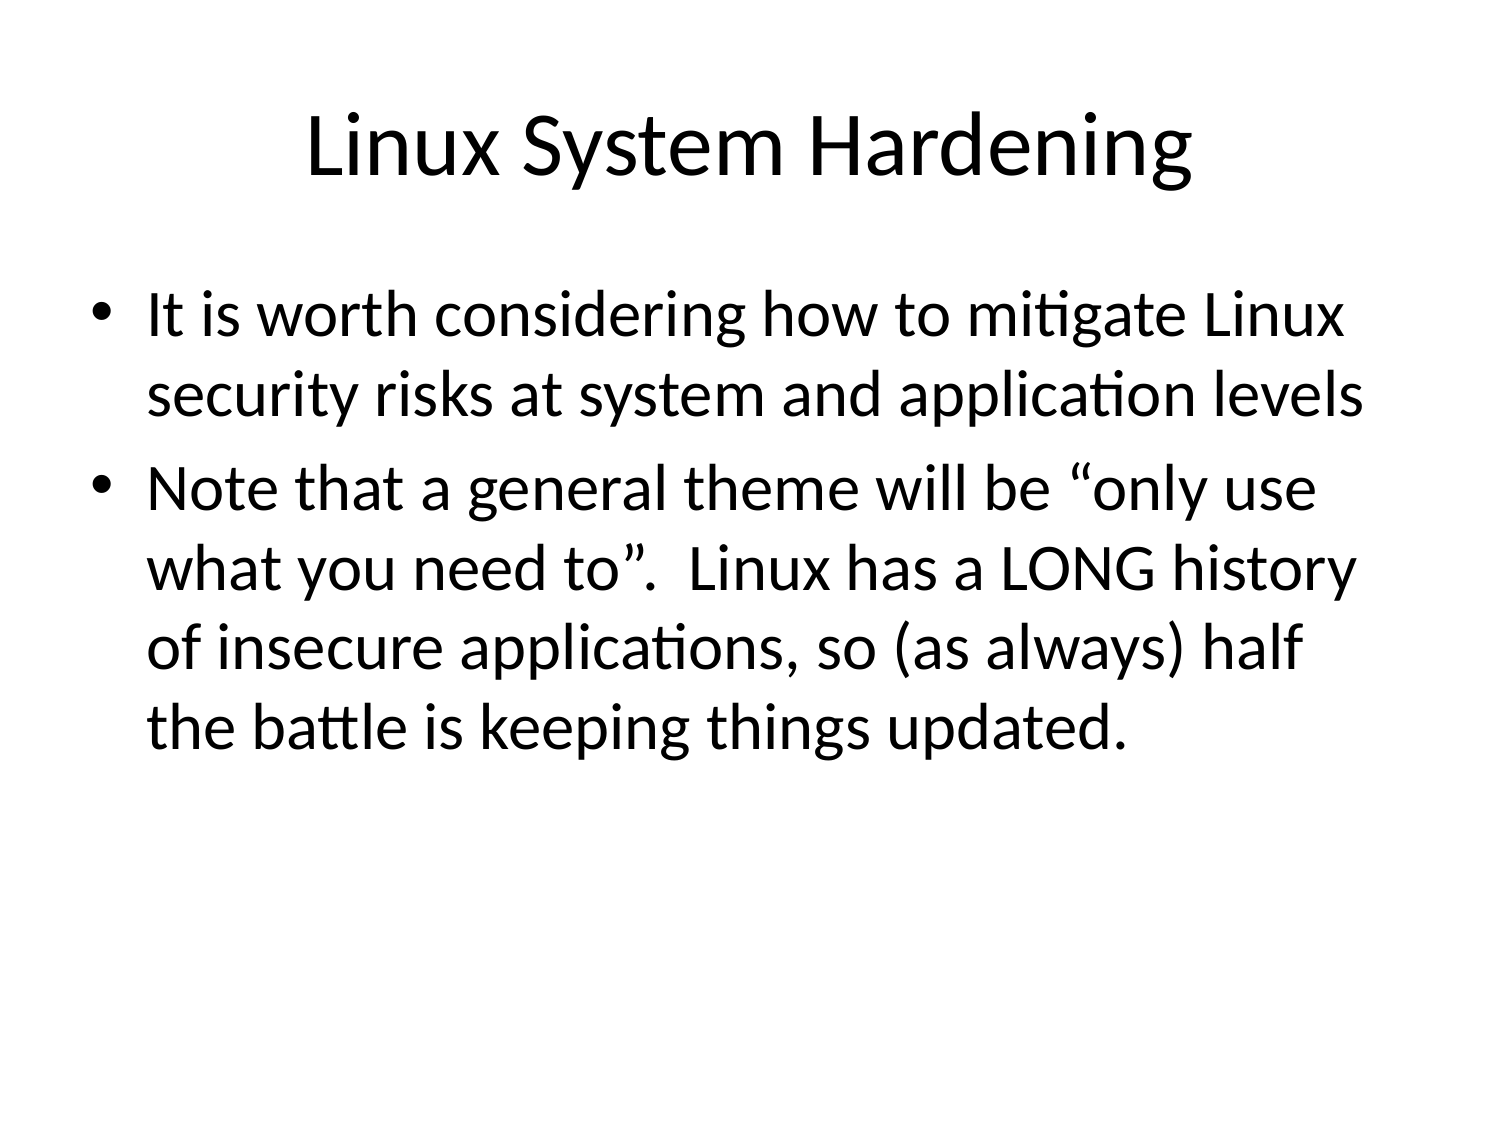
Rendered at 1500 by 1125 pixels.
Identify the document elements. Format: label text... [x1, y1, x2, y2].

list It is worth considering how to mitigate Linux security risks at system and application levels Note that a general theme will be “only use what you need to”. Linux has a LONG history of insecure applications, so (as always) half the battle is keeping things updated. [75, 262, 1425, 1005]
title Linux System Hardening [75, 45, 1425, 233]
